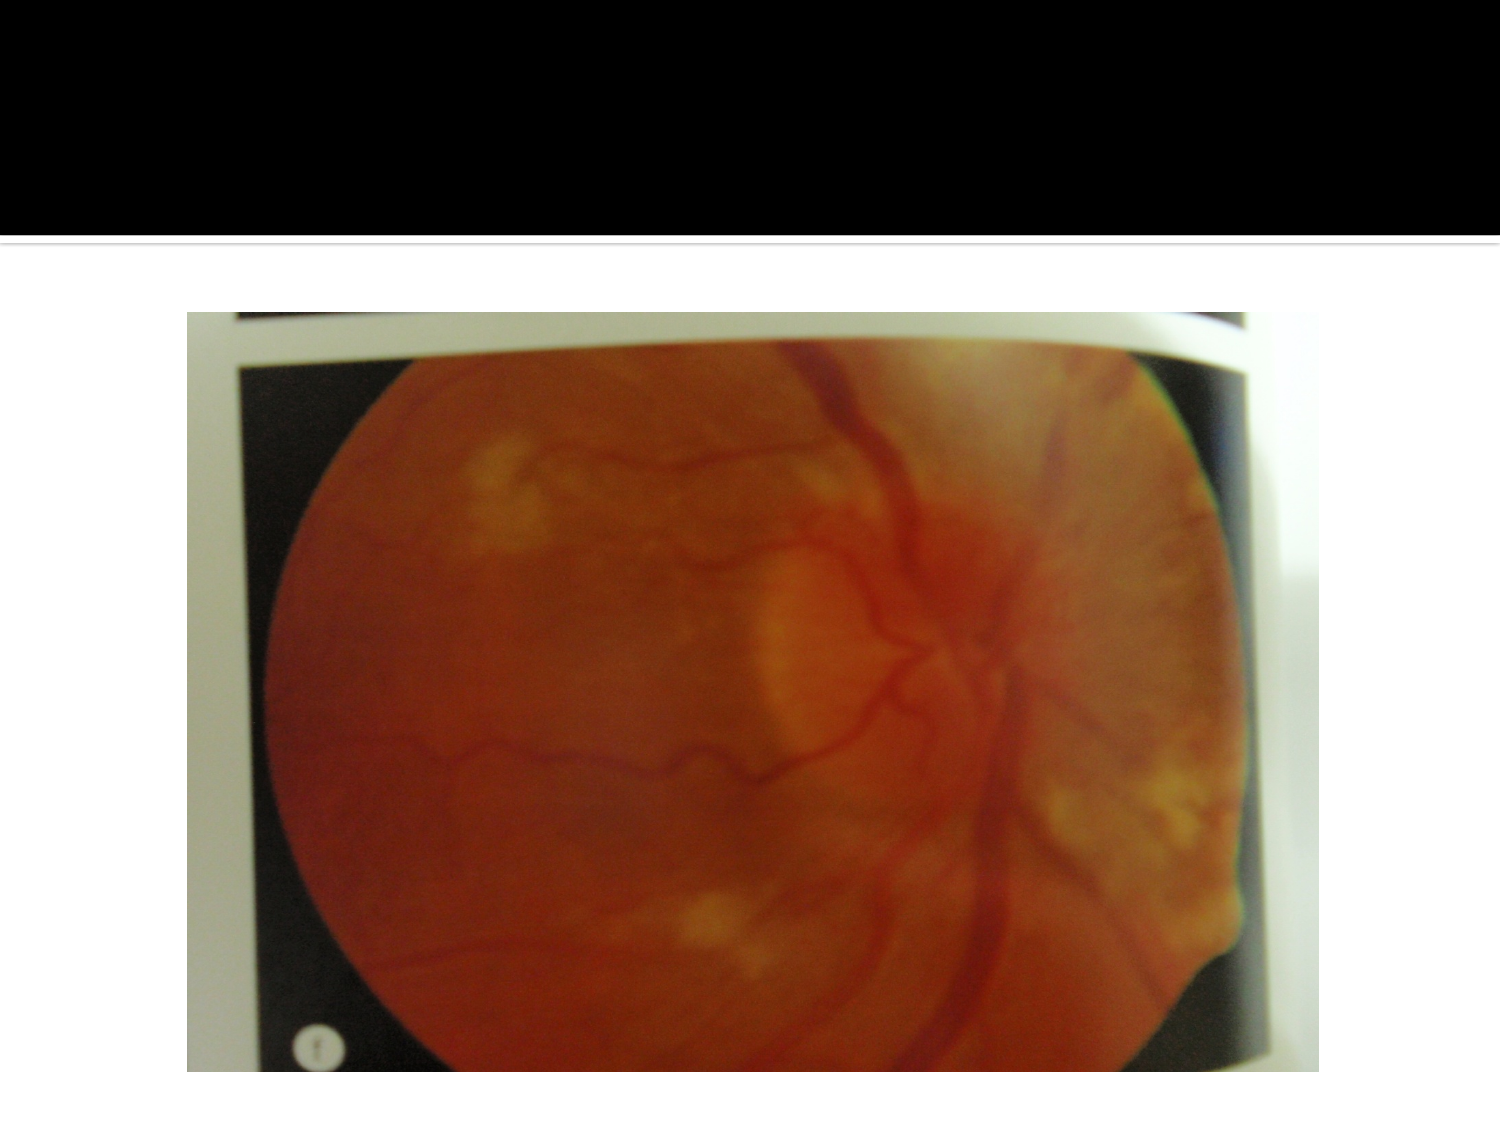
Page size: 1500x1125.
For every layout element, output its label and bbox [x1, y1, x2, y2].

list [187, 312, 1319, 1072]
